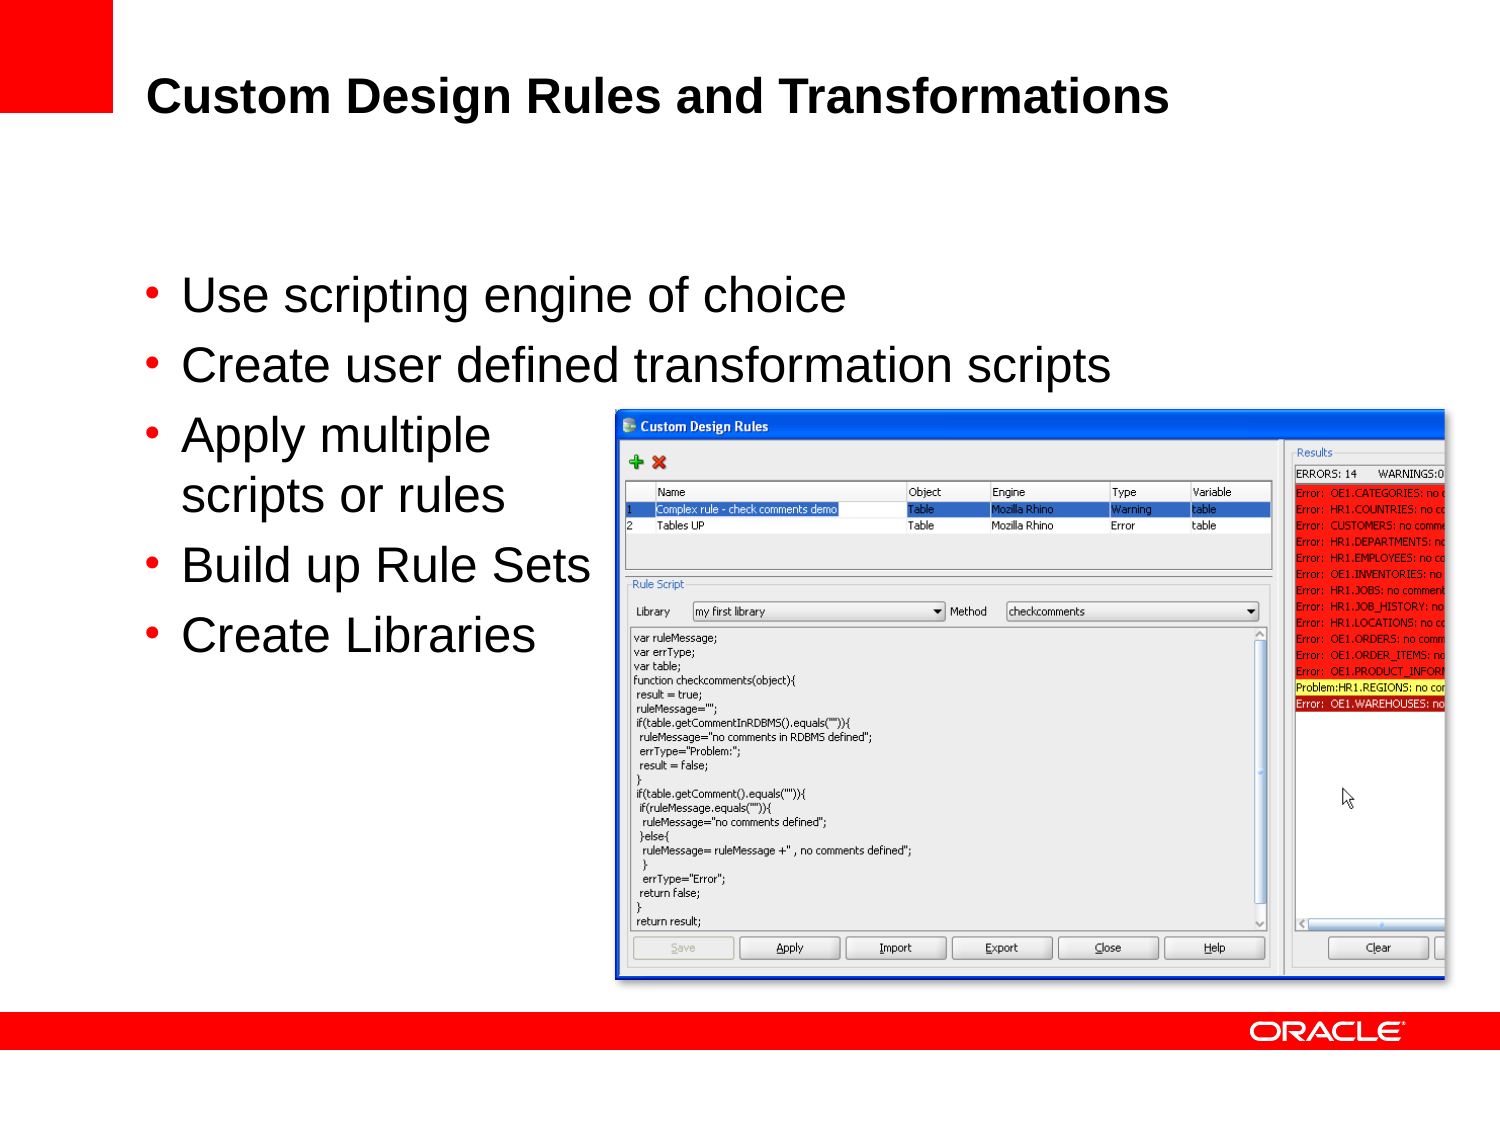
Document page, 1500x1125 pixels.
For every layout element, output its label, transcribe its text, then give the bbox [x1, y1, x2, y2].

list Use scripting engine of choice Create user defined transformation scripts Apply multiple scripts or rules Build up Rule Sets Create Libraries [143, 262, 1381, 976]
picture [0, 0, 113, 113]
picture [614, 409, 1445, 981]
picture [0, 1012, 1500, 1050]
title Custom Design Rules and Transformations [145, 63, 1390, 205]
